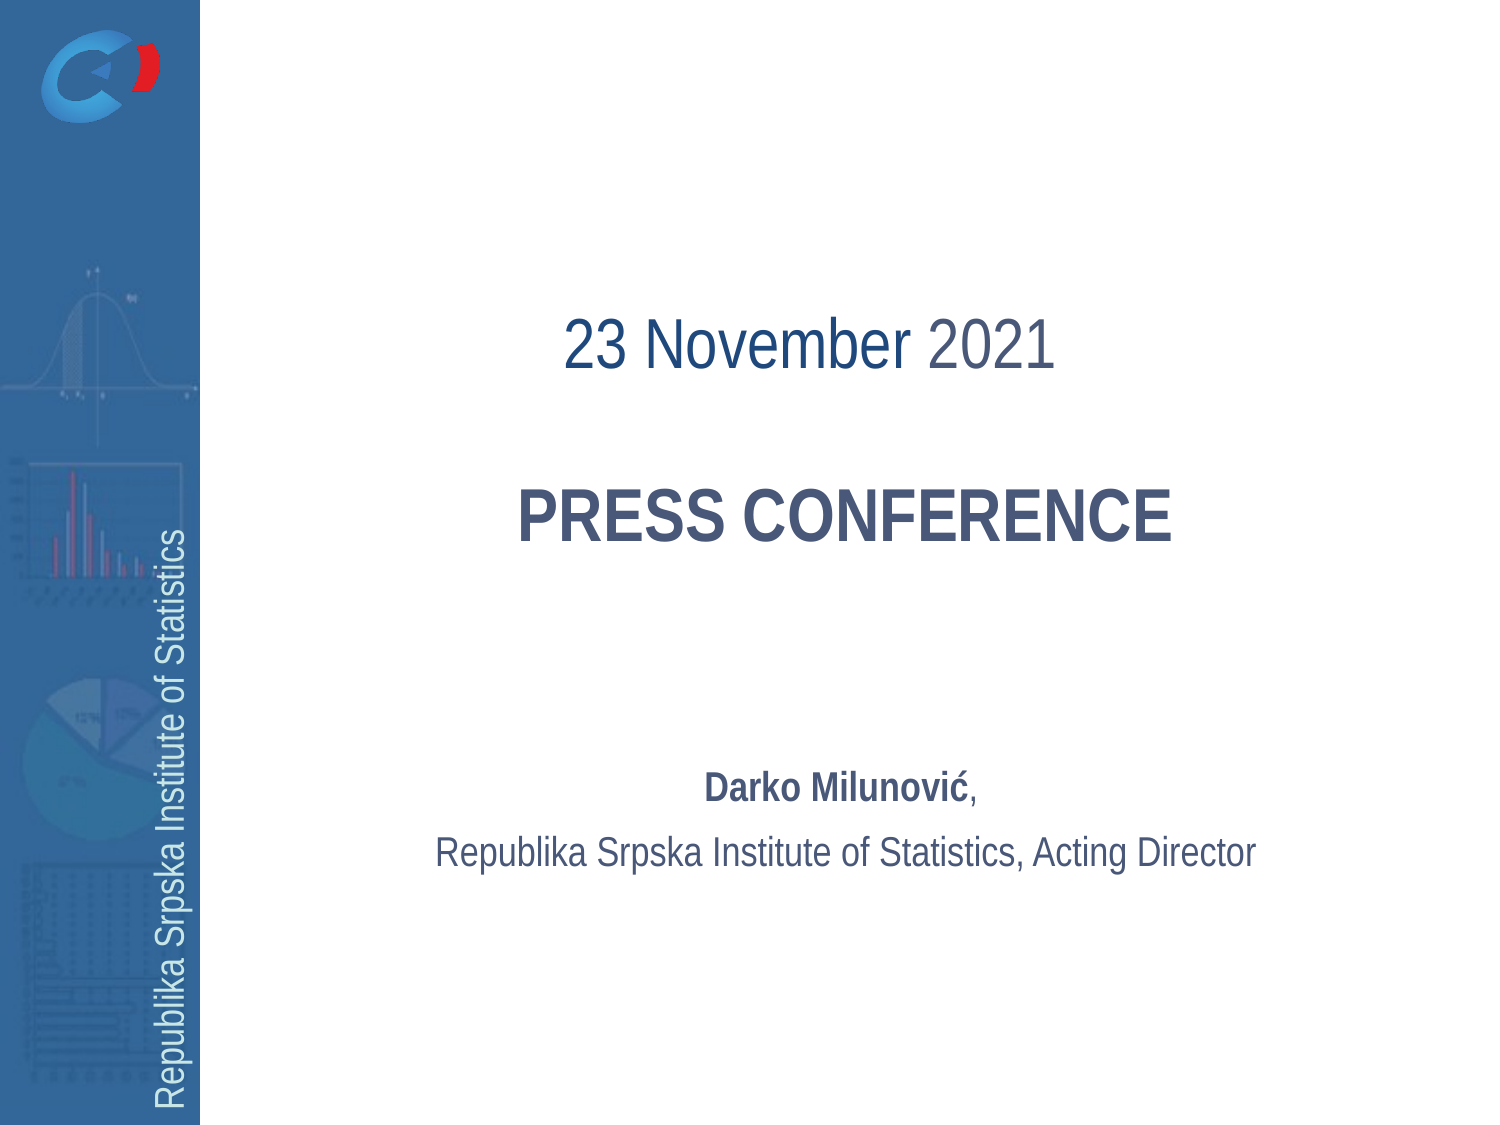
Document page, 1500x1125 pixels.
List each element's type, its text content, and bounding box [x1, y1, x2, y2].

picture [0, 0, 201, 1125]
text_box PRESS CONFERENCE Darko Milunović, Republika Srpska Institute of Statistics, Acting Director [246, 351, 1446, 989]
text_box 23 November 2021 [548, 220, 1072, 390]
